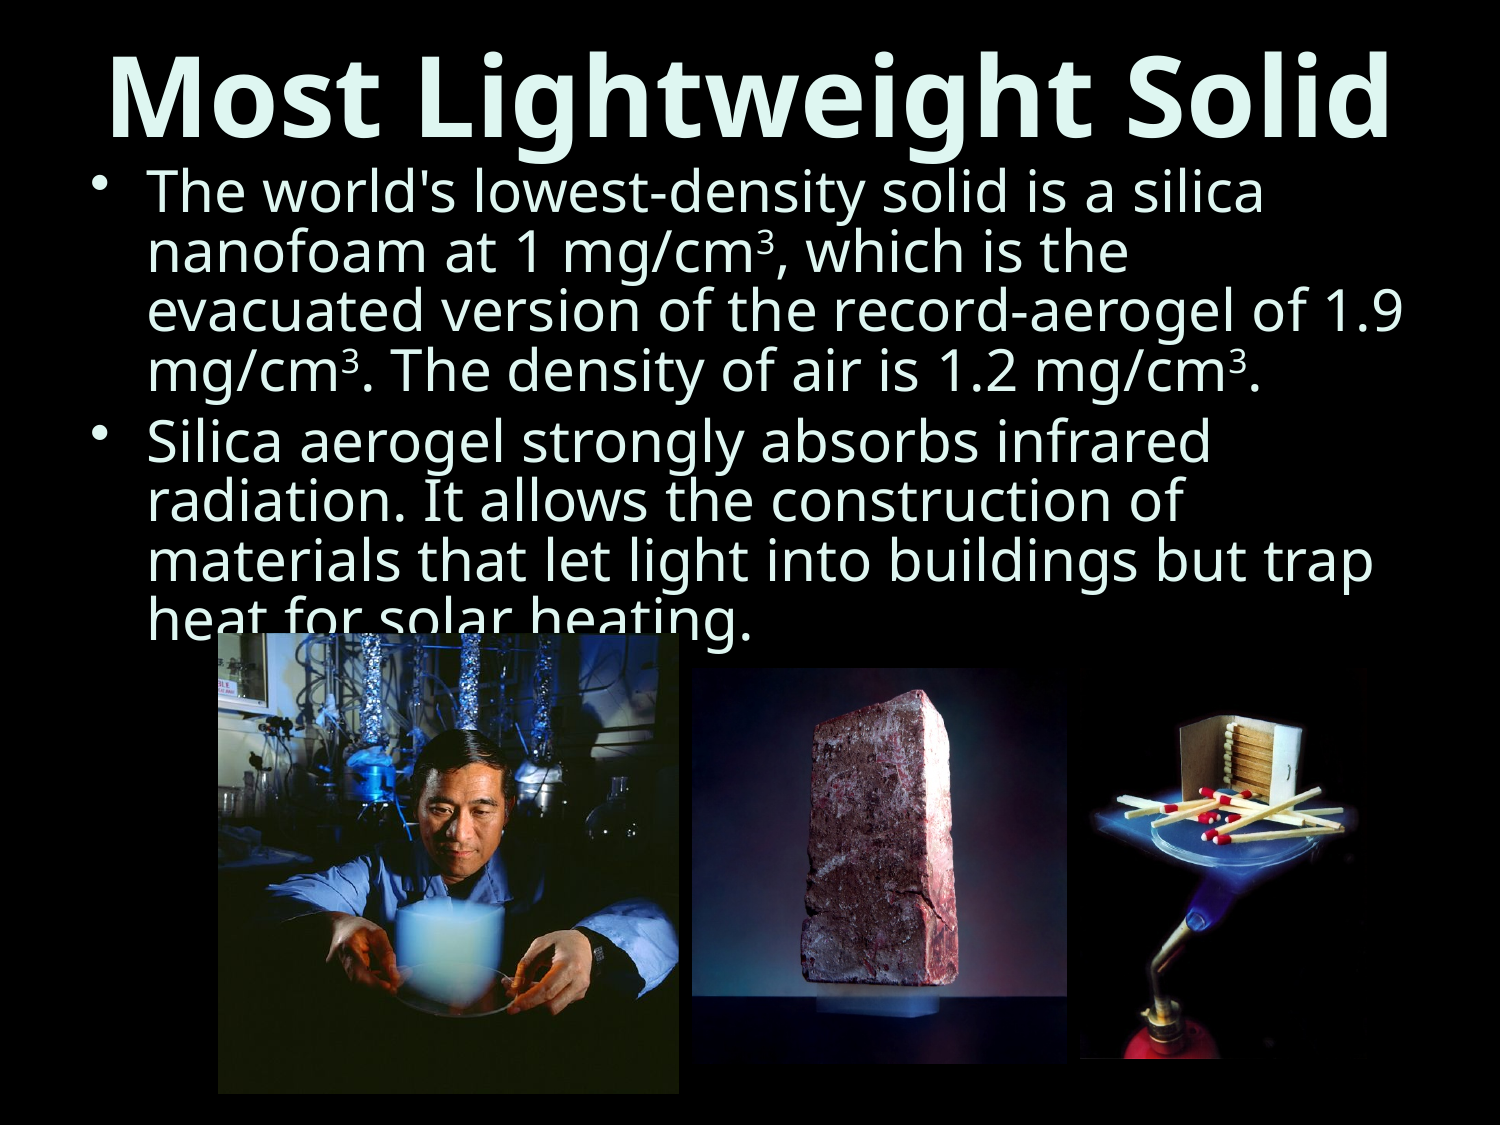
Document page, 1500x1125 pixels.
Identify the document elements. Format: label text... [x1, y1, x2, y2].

title Most Lightweight Solid [74, 44, 1426, 141]
picture [1080, 668, 1368, 1059]
list The world's lowest-density solid is a silica nanofoam at 1 mg/cm3, which is the evacuated version of the record-aerogel of 1.9 mg/cm3. The density of air is 1.2 mg/cm3. Silica aerogel strongly absorbs infrared radiation. It allows the construction of materials that let light into buildings but trap heat for solar heating. [74, 157, 1426, 1006]
picture [218, 633, 679, 1095]
picture [692, 668, 1068, 1064]
